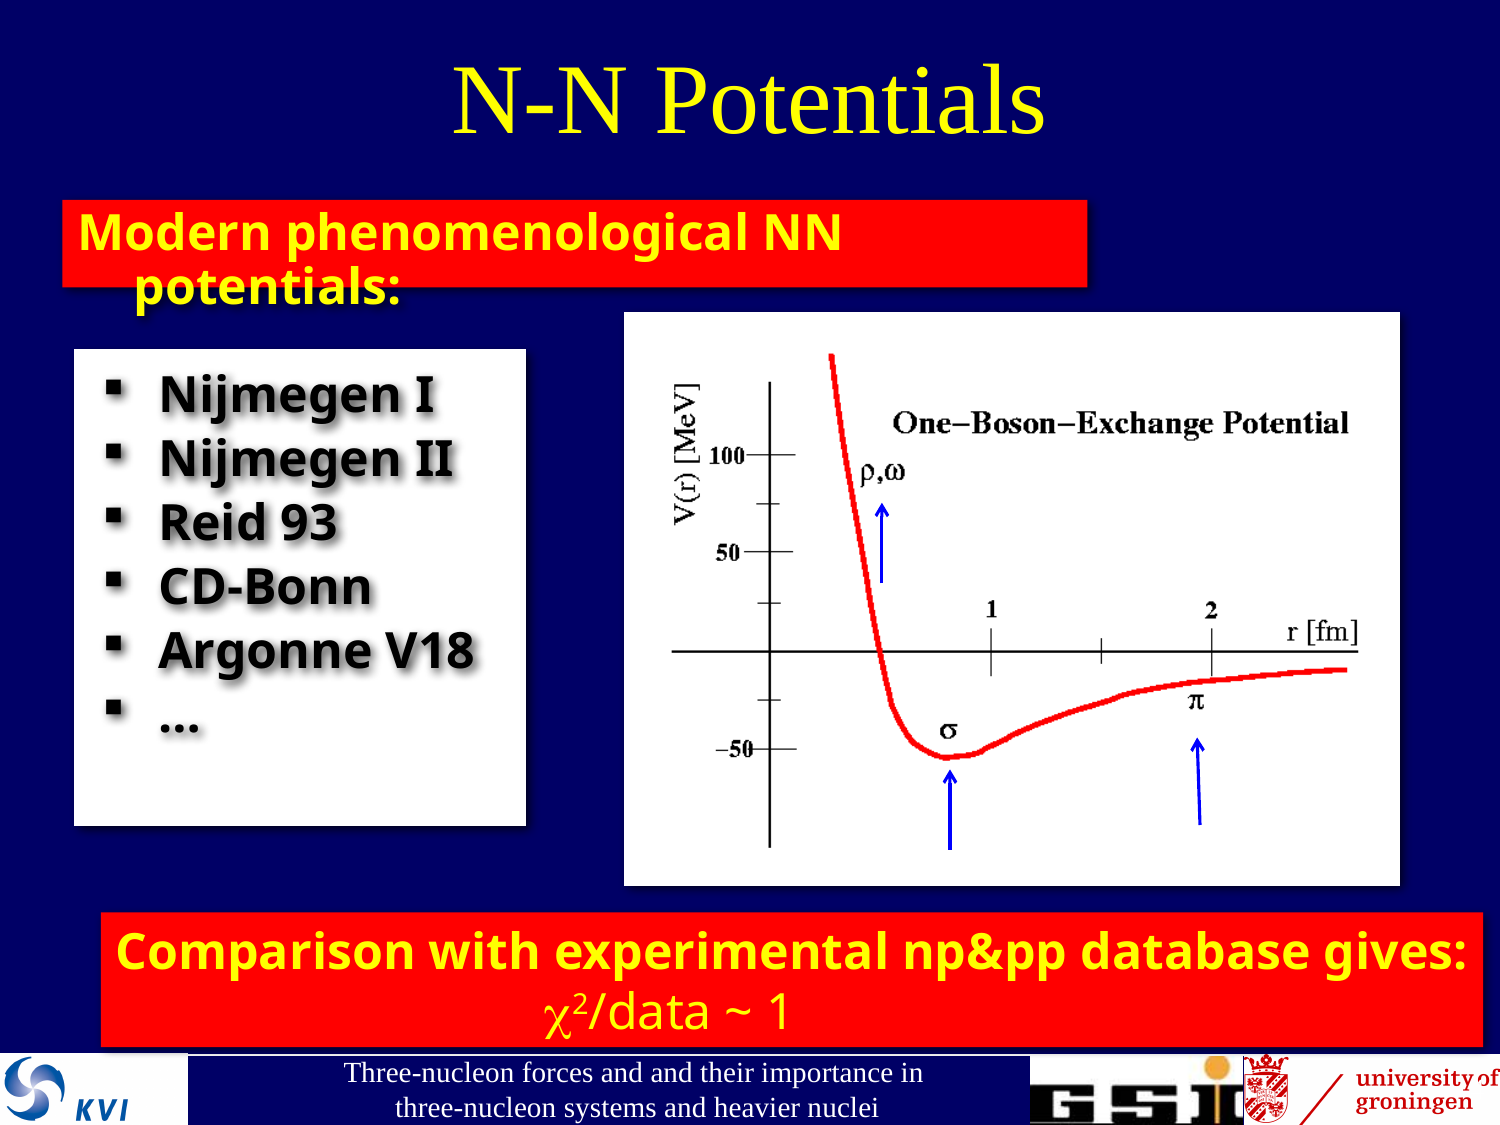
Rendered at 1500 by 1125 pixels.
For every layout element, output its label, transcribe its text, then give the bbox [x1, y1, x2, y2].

slide_number 4 [1324, 1062, 1500, 1125]
picture [624, 312, 1401, 886]
picture [1244, 1054, 1500, 1125]
picture [0, 1053, 188, 1125]
picture [1051, 1056, 1243, 1125]
text_box Modern phenomenological NN potentials: [62, 199, 1088, 288]
text_box Comparison with experimental np&pp database gives: 2/data ~ 1 [100, 912, 1484, 1048]
title N-N Potentials [0, 0, 1500, 188]
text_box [1196, 737, 1201, 826]
footer Three-nucleon forces and and their importance in three-nucleon systems and heavier nuclei [224, 1045, 1051, 1125]
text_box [74, 349, 551, 826]
